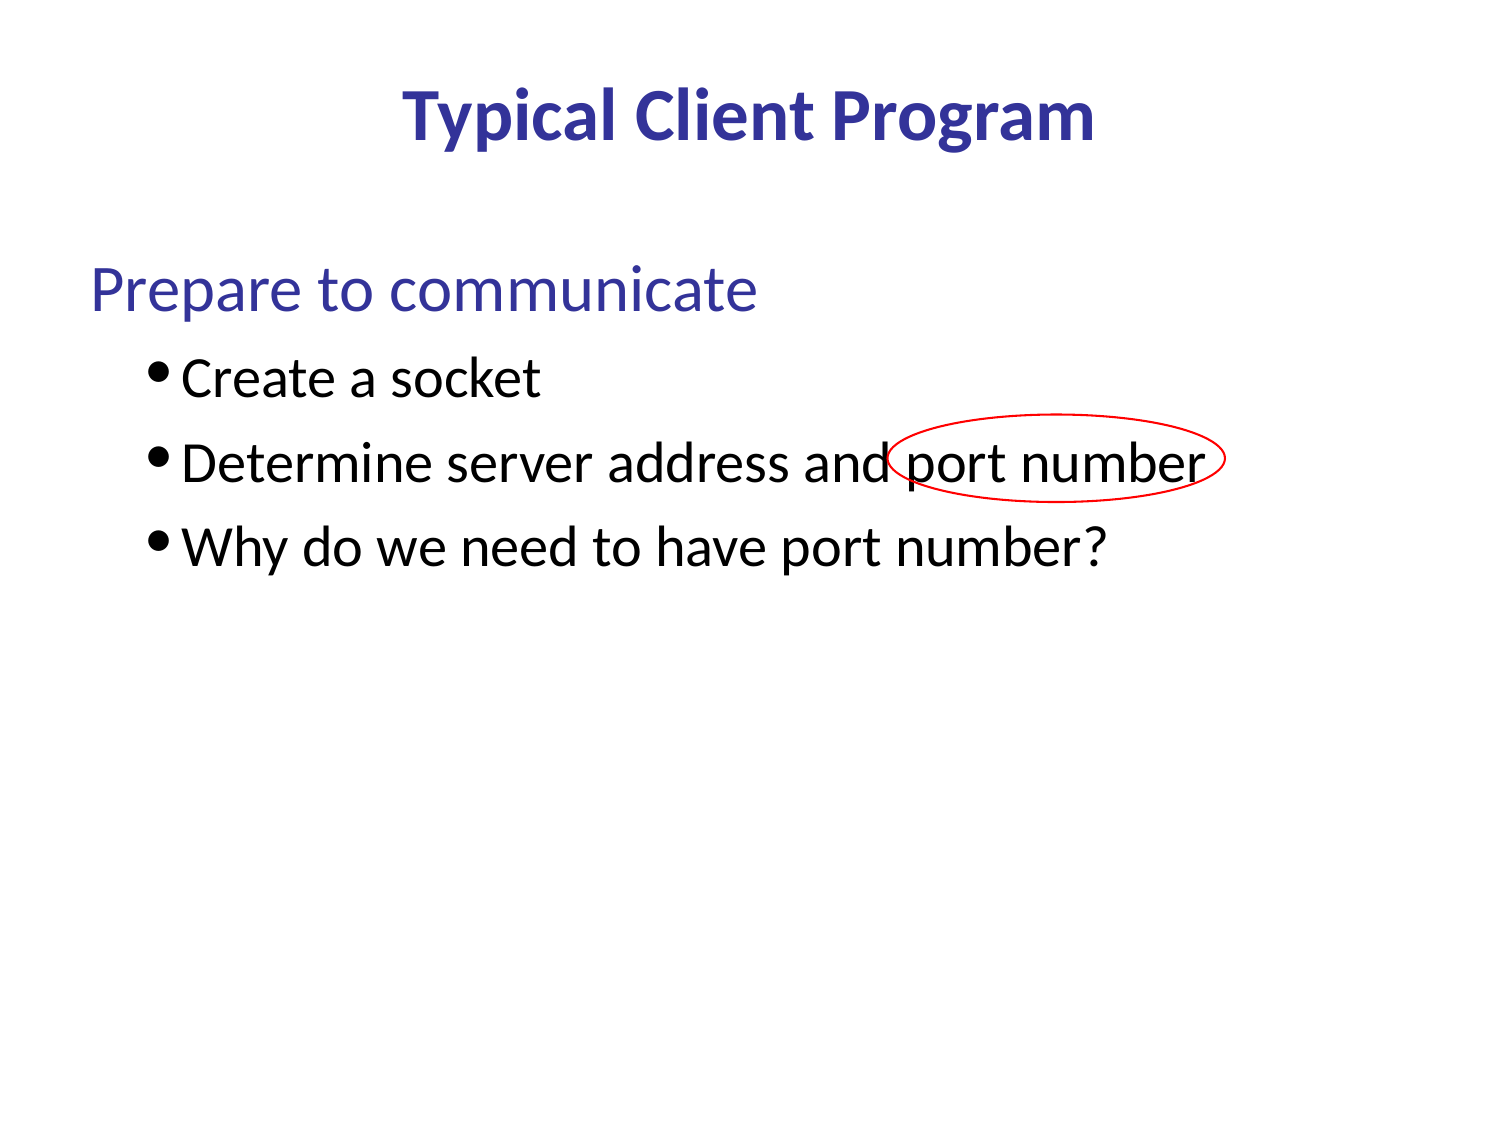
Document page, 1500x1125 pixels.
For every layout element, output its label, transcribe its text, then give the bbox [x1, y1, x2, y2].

text_box [887, 414, 1225, 503]
text_box Prepare to communicate Create a socket Determine server address and port number Why do we need to have port number? [74, 237, 1425, 1025]
text_box Typical Client Program [74, 32, 1425, 188]
